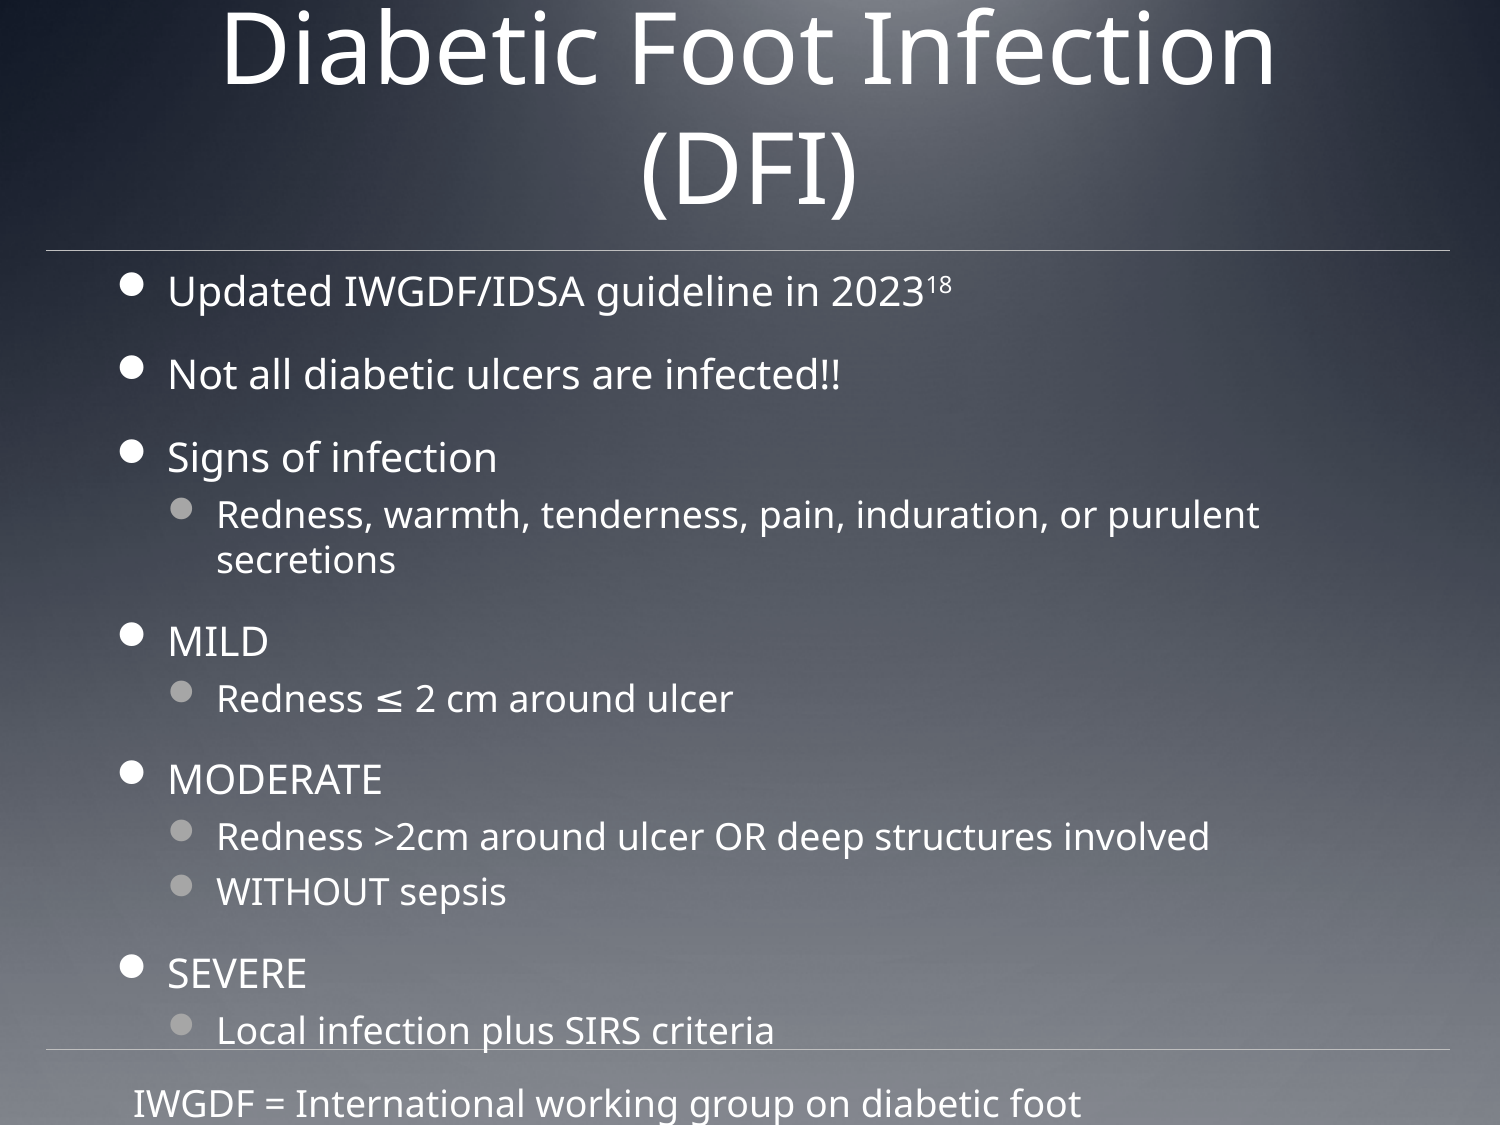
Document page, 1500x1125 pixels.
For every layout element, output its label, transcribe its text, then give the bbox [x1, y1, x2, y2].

text_box IWGDF = International working group on diabetic foot [118, 1072, 1098, 1125]
title Diabetic Foot Infection (DFI) [105, 17, 1394, 233]
list Updated IWGDF/IDSA guideline in 202318 Not all diabetic ulcers are infected!! Signs of infection Redness, warmth, tenderness, pain, induration, or purulent secretions MILD Redness ≤ 2 cm around ulcer MODERATE Redness >2cm around ulcer OR deep structures involved WITHOUT sepsis SEVERE Local infection plus SIRS criteria [101, 257, 1394, 1066]
